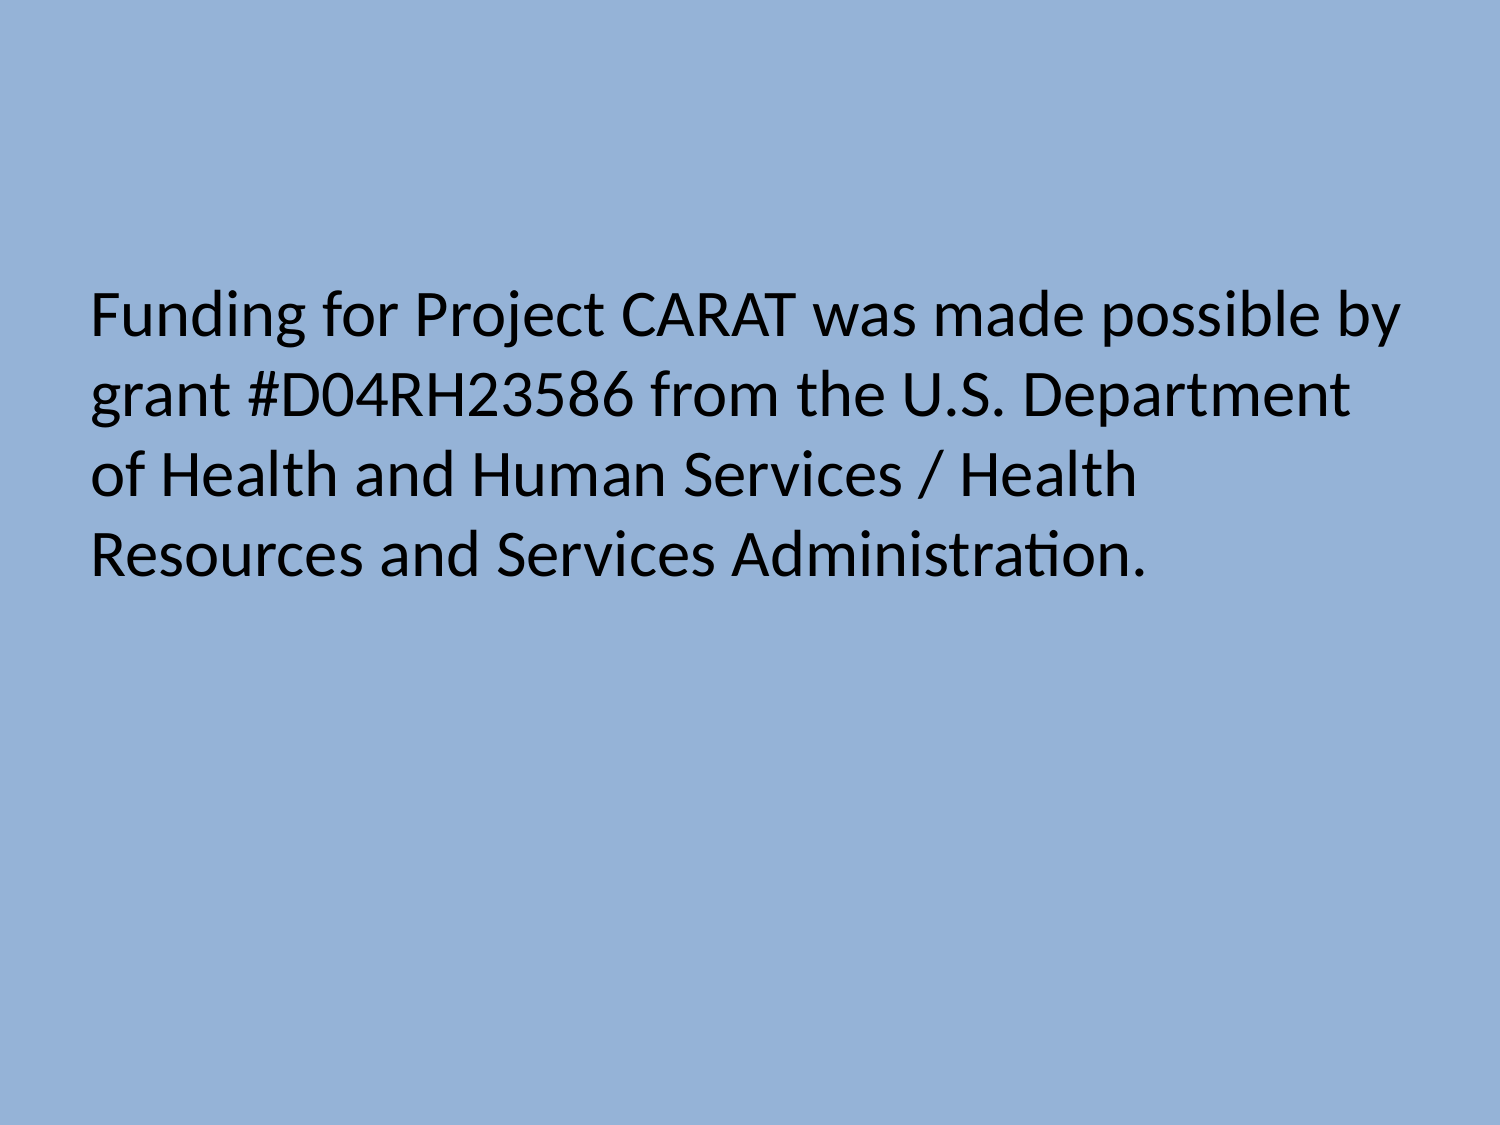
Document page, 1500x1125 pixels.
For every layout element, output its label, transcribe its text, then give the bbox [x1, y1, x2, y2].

list Funding for Project CARAT was made possible by grant #D04RH23586 from the U.S. Department of Health and Human Services / Health Resources and Services Administration. [75, 262, 1425, 1005]
